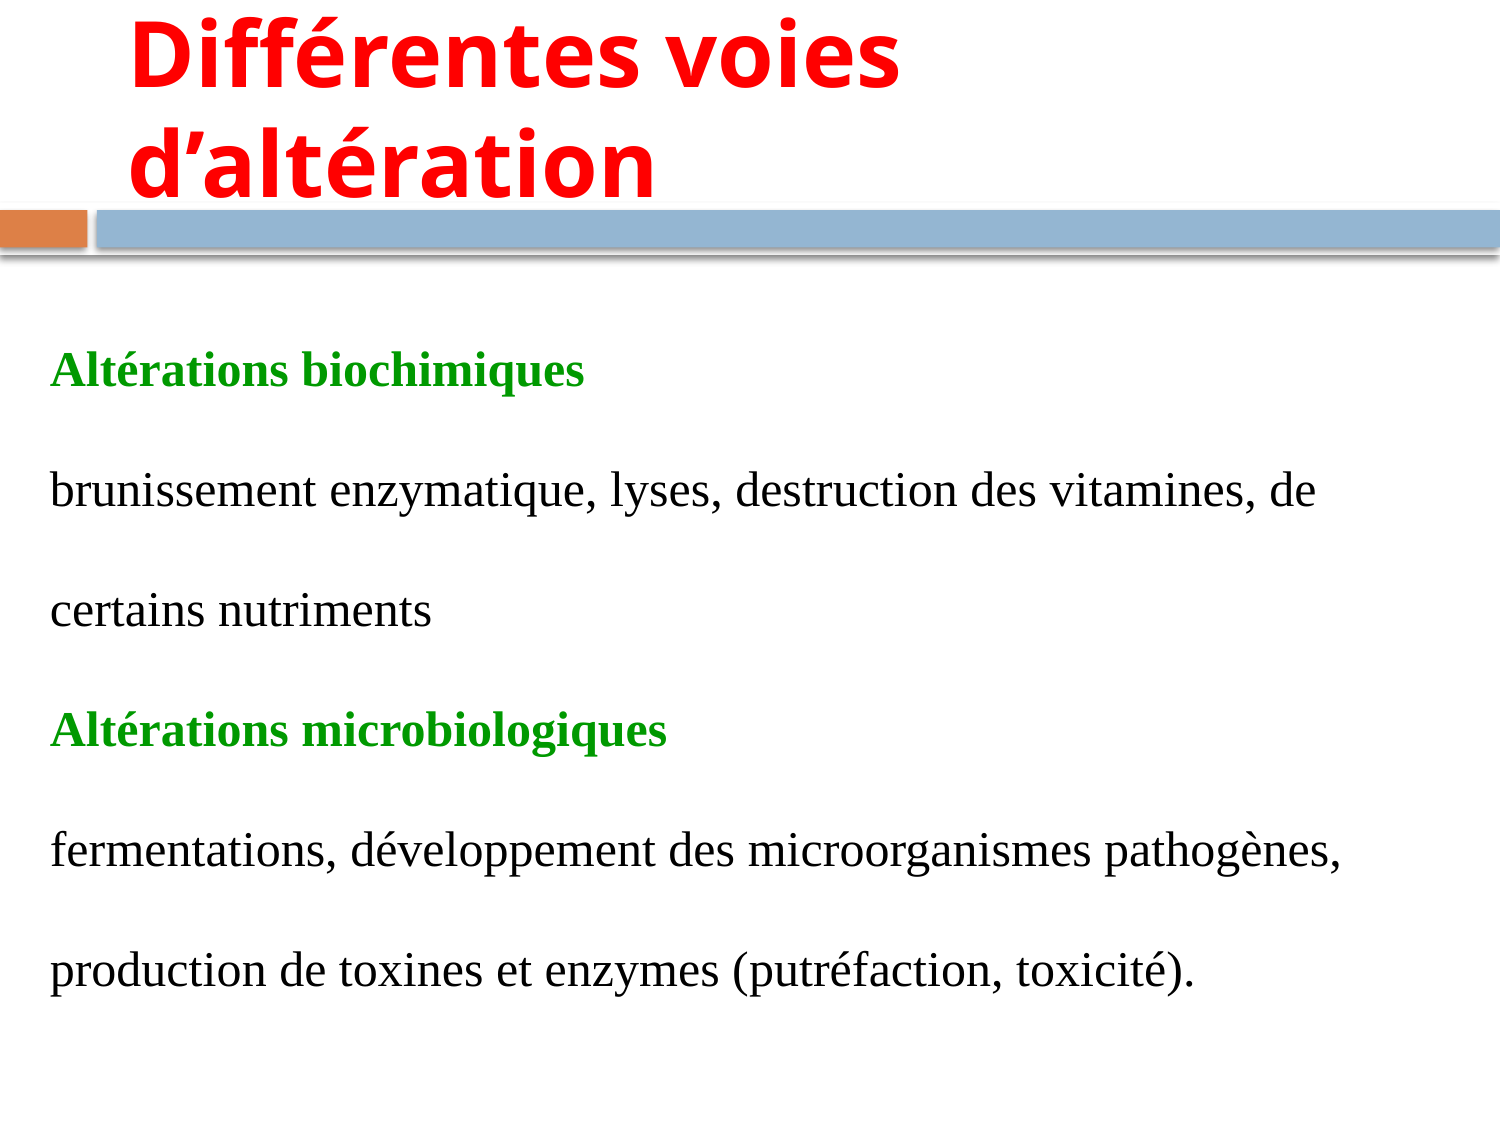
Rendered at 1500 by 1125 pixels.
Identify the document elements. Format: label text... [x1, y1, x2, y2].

text_box Altérations biochimiques brunissement enzymatique, lyses, destruction des vitamines, de certains nutriments Altérations microbiologiques fermentations, développement des microorganismes pathogènes, production de toxines et enzymes (putréfaction, toxicité). [35, 269, 1465, 1005]
title Différentes voies d’altération [112, 11, 1388, 200]
